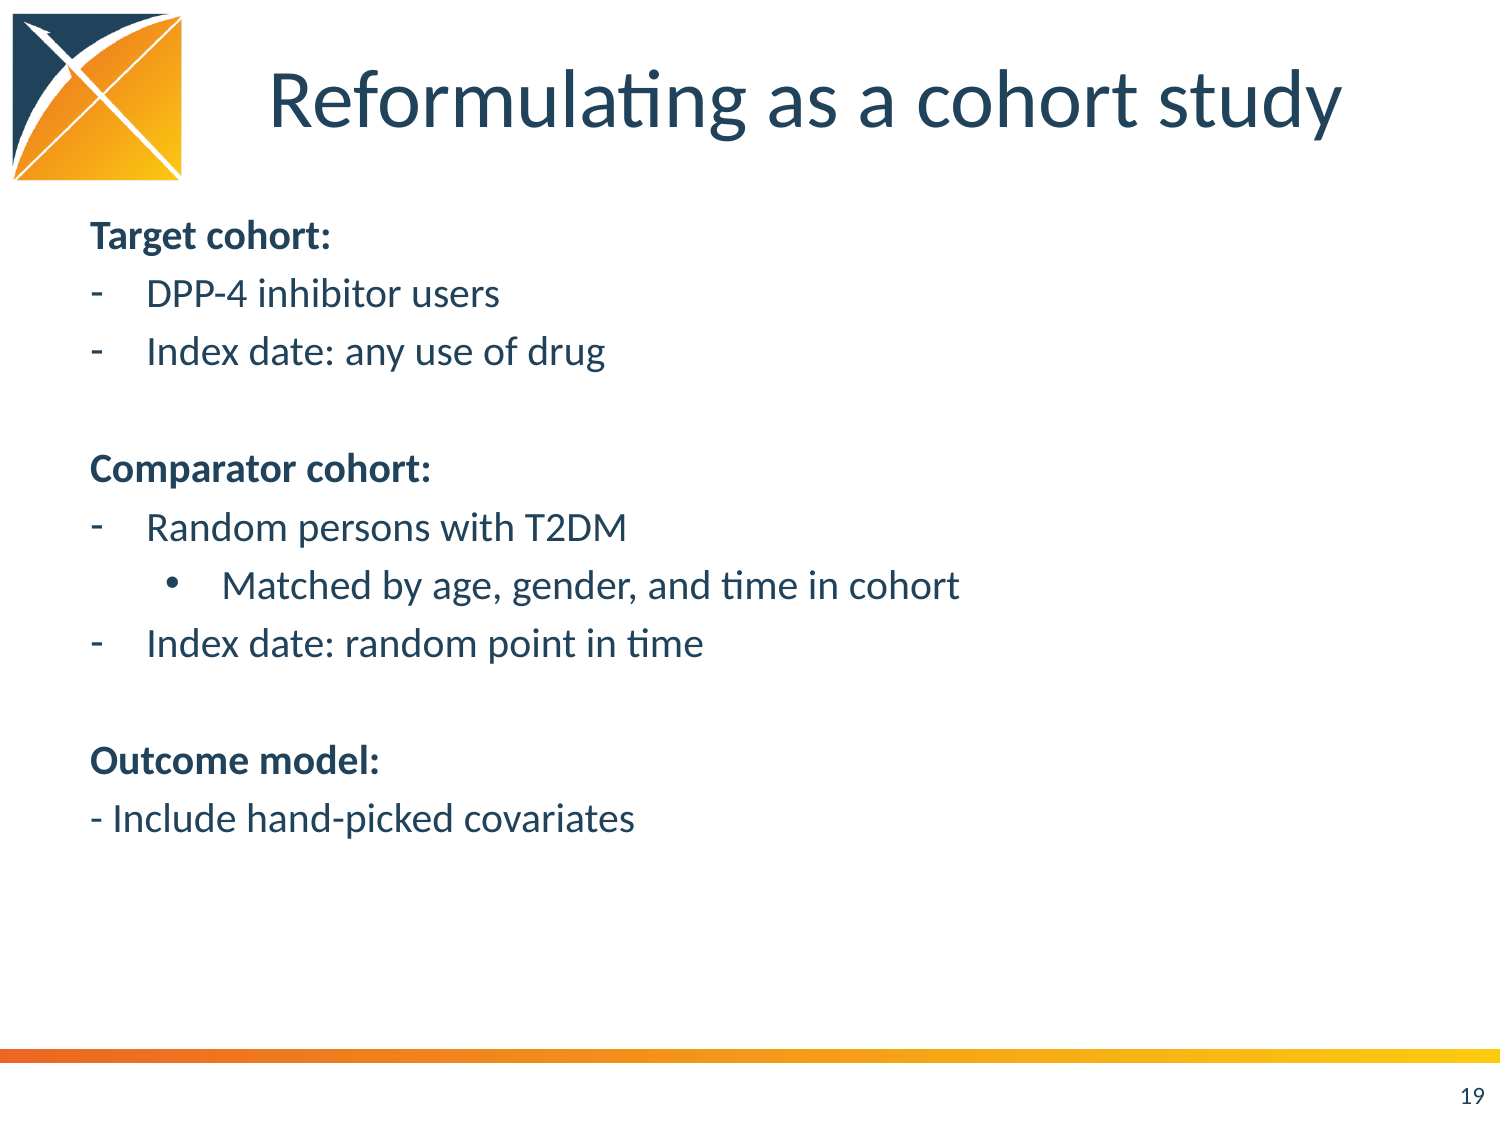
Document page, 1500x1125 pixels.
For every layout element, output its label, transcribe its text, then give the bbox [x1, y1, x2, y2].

title Reformulating as a cohort study [187, 24, 1425, 163]
slide_number 19 [1149, 1065, 1500, 1125]
list Target cohort: DPP-4 inhibitor users Index date: any use of drug Comparator cohort: Random persons with T2DM Matched by age, gender, and time in cohort Index date: random point in time Outcome model: - Include hand-picked covariates [75, 200, 1425, 1005]
picture [0, 0, 206, 200]
